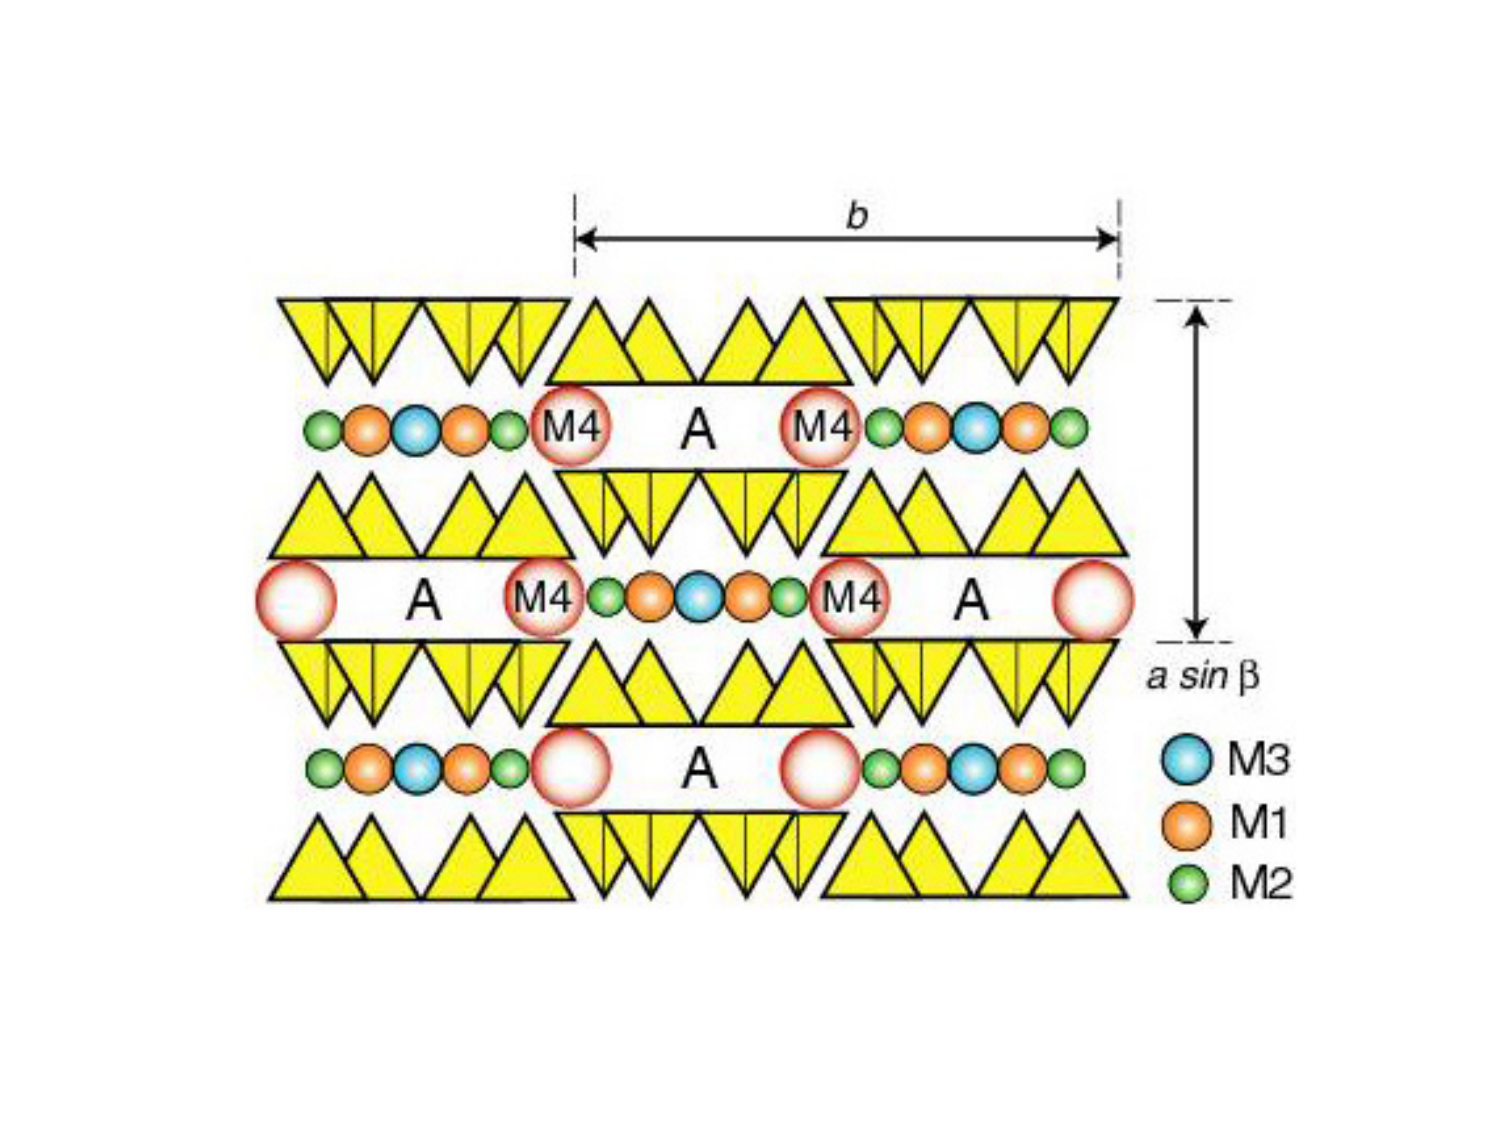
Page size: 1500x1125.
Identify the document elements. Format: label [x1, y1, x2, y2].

picture [224, 174, 1328, 932]
